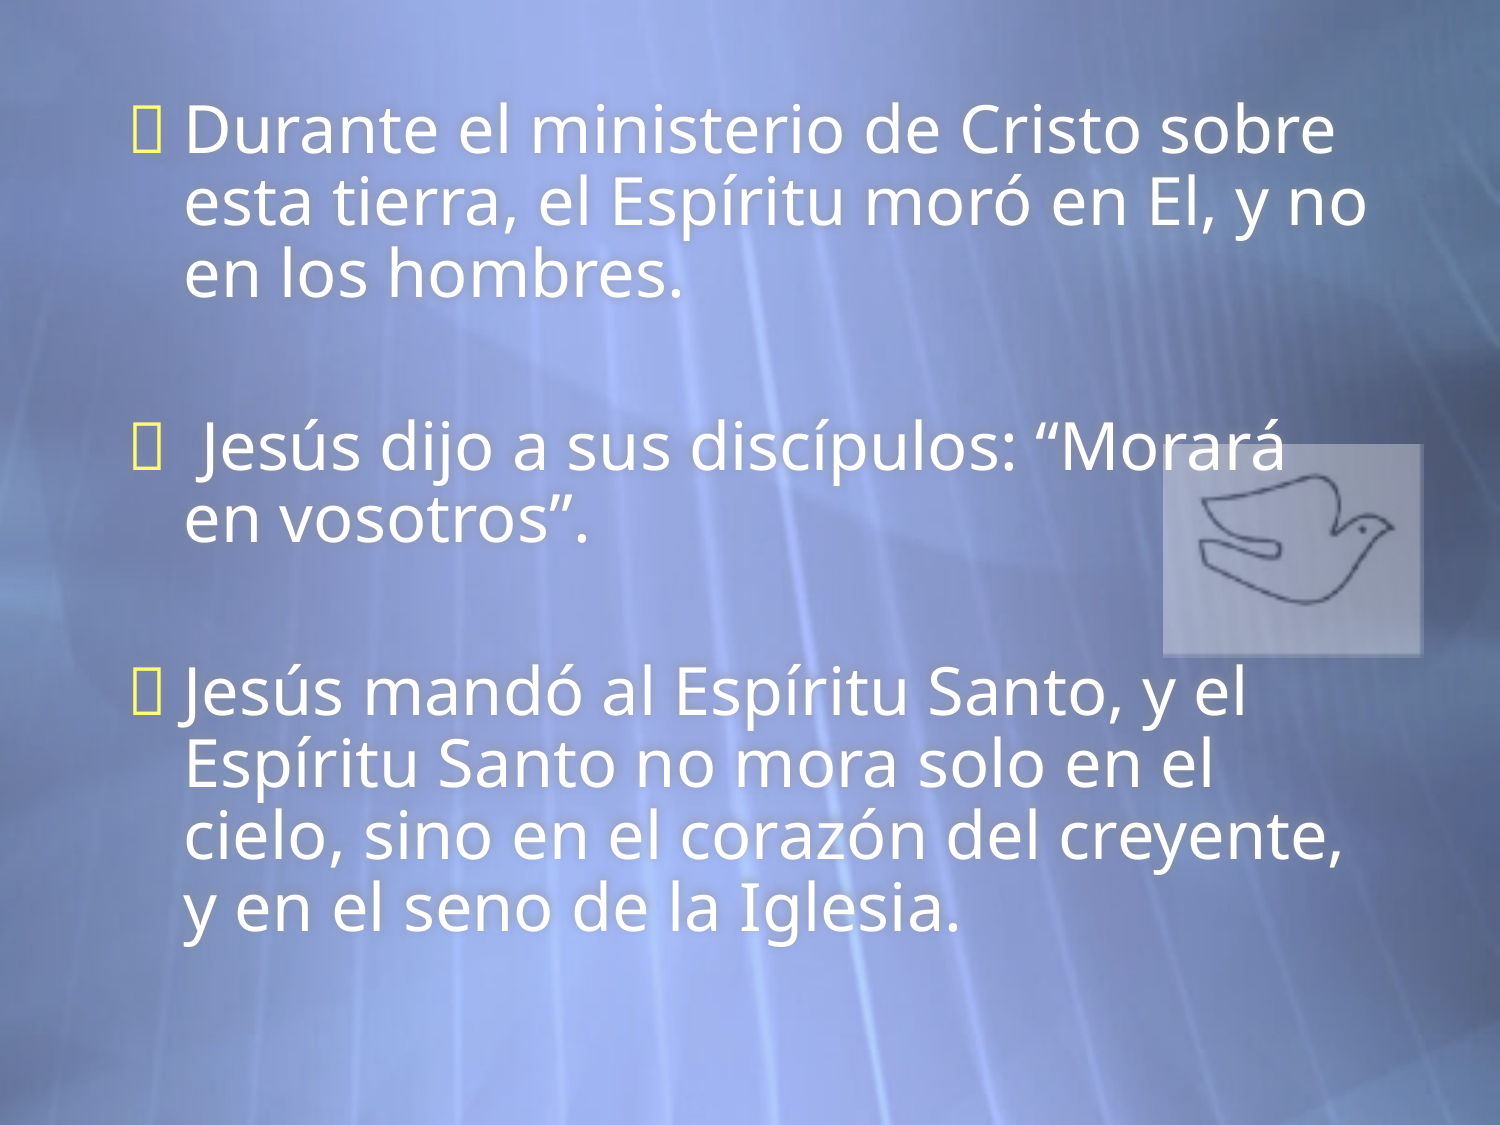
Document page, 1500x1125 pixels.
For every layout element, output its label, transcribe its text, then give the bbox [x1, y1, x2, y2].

picture [0, 0, 1500, 1125]
list Durante el ministerio de Cristo sobre esta tierra, el Espíritu moró en El, y no en los hombres. Jesús dijo a sus discípulos: “Morará en vosotros”. Jesús mandó al Espíritu Santo, y el Espíritu Santo no mora solo en el cielo, sino en el corazón del creyente, y en el seno de la Iglesia. [112, 87, 1388, 1065]
